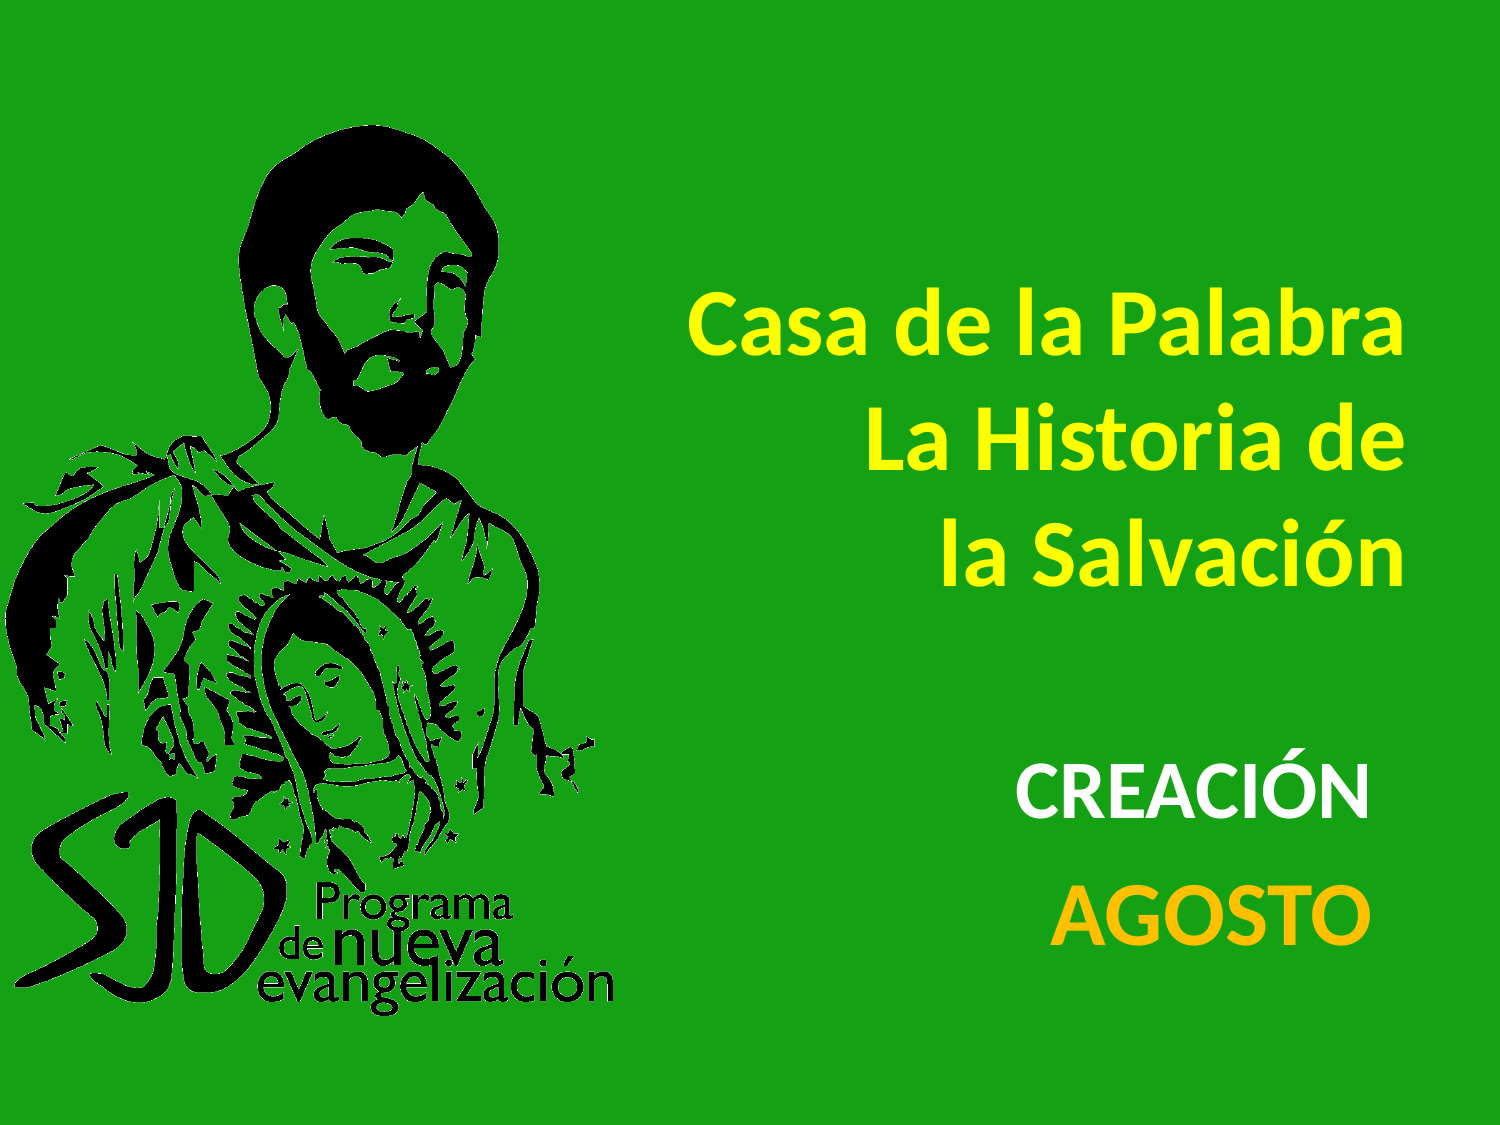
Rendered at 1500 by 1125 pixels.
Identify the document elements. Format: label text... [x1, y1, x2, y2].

subtitle CREACIÓN AGOSTO [616, 727, 1389, 1016]
title Casa de la Palabra La Historia de la Salvación [617, 251, 1423, 614]
picture [5, 125, 613, 1016]
